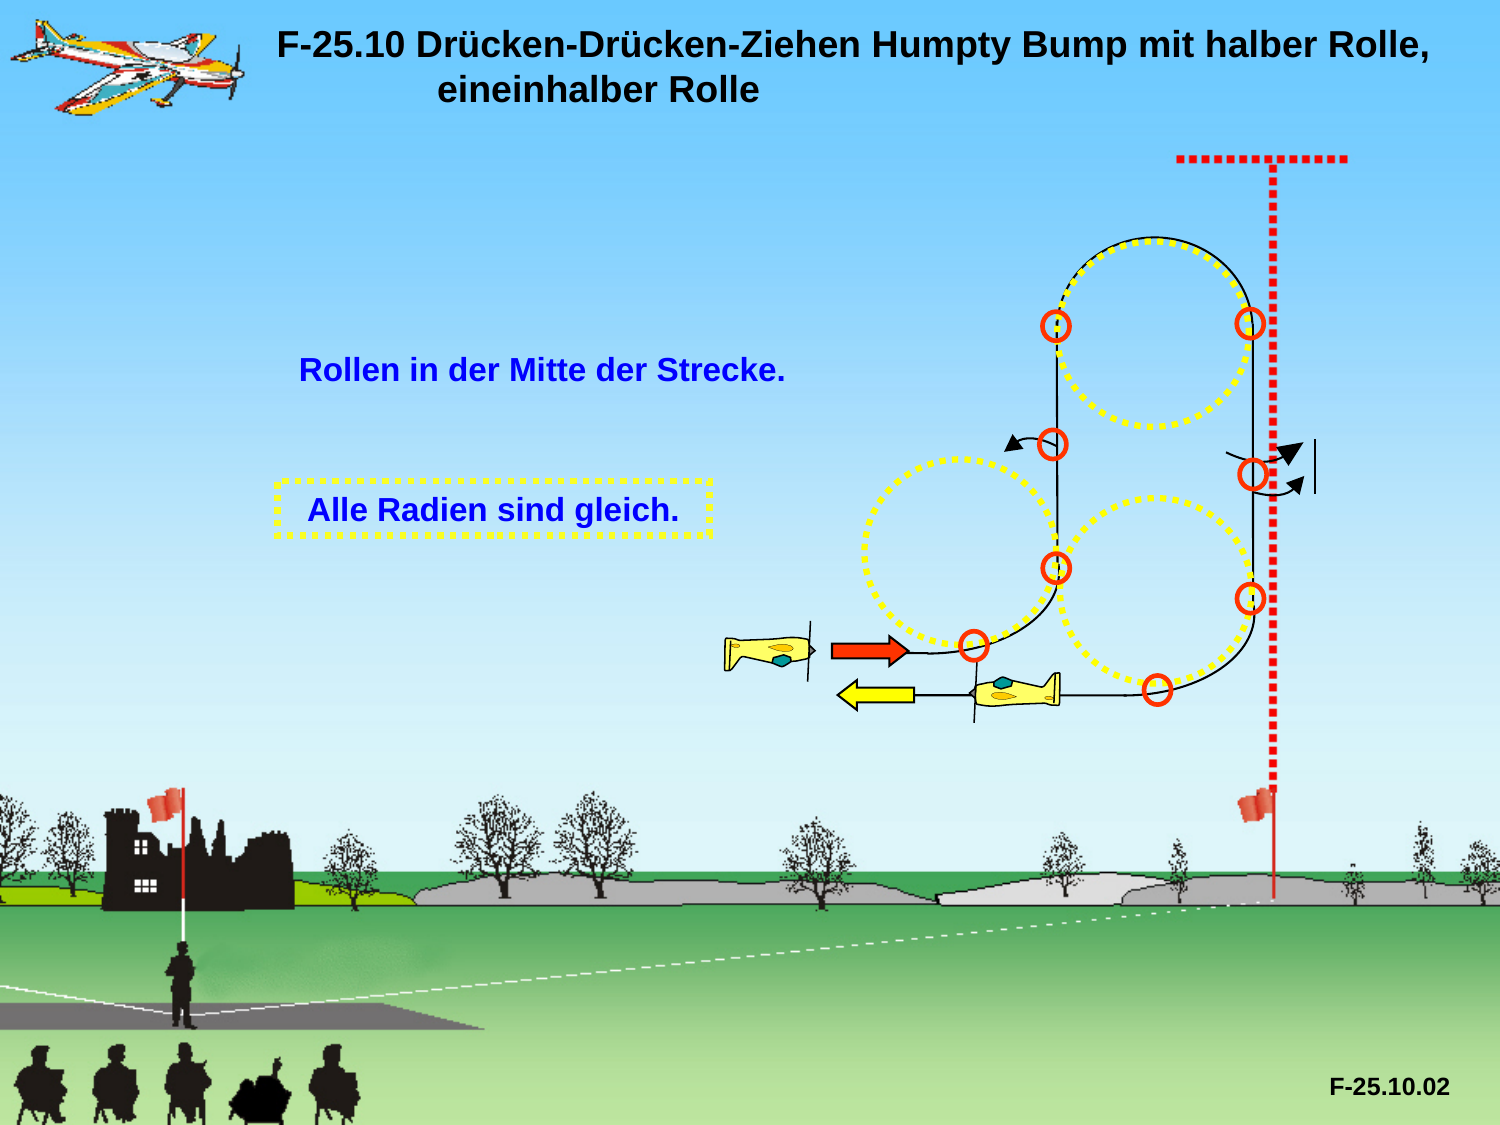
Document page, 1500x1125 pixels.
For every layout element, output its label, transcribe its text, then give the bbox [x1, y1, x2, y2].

text_box [1042, 311, 1070, 341]
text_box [739, 604, 801, 695]
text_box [994, 458, 1115, 502]
text_box [927, 640, 961, 654]
text_box [864, 459, 1057, 645]
text_box Alle Radien sind gleich. [277, 480, 710, 536]
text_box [984, 648, 1046, 740]
text_box [1236, 309, 1264, 327]
text_box [1057, 241, 1246, 427]
text_box [1039, 429, 1067, 458]
text_box [1236, 584, 1265, 614]
text_box Rollen in der Mitte der Strecke. [284, 340, 832, 395]
text_box [1144, 675, 1172, 705]
text_box [837, 680, 915, 710]
text_box [1042, 553, 1070, 583]
text_box [1059, 237, 1251, 311]
text_box [988, 583, 1058, 645]
text_box [831, 636, 909, 666]
text_box [1170, 613, 1255, 690]
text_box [1188, 327, 1315, 495]
text_box [1123, 679, 1145, 696]
text_box F-25.10.02 [1314, 1068, 1469, 1108]
text_box [1060, 498, 1252, 683]
picture [0, 0, 1500, 1125]
text_box [960, 631, 988, 661]
text_box F-25.10 Drücken-Drücken-Ziehen Humpty Bump mit halber Rolle, eineinhalber Rolle [263, 13, 1461, 117]
